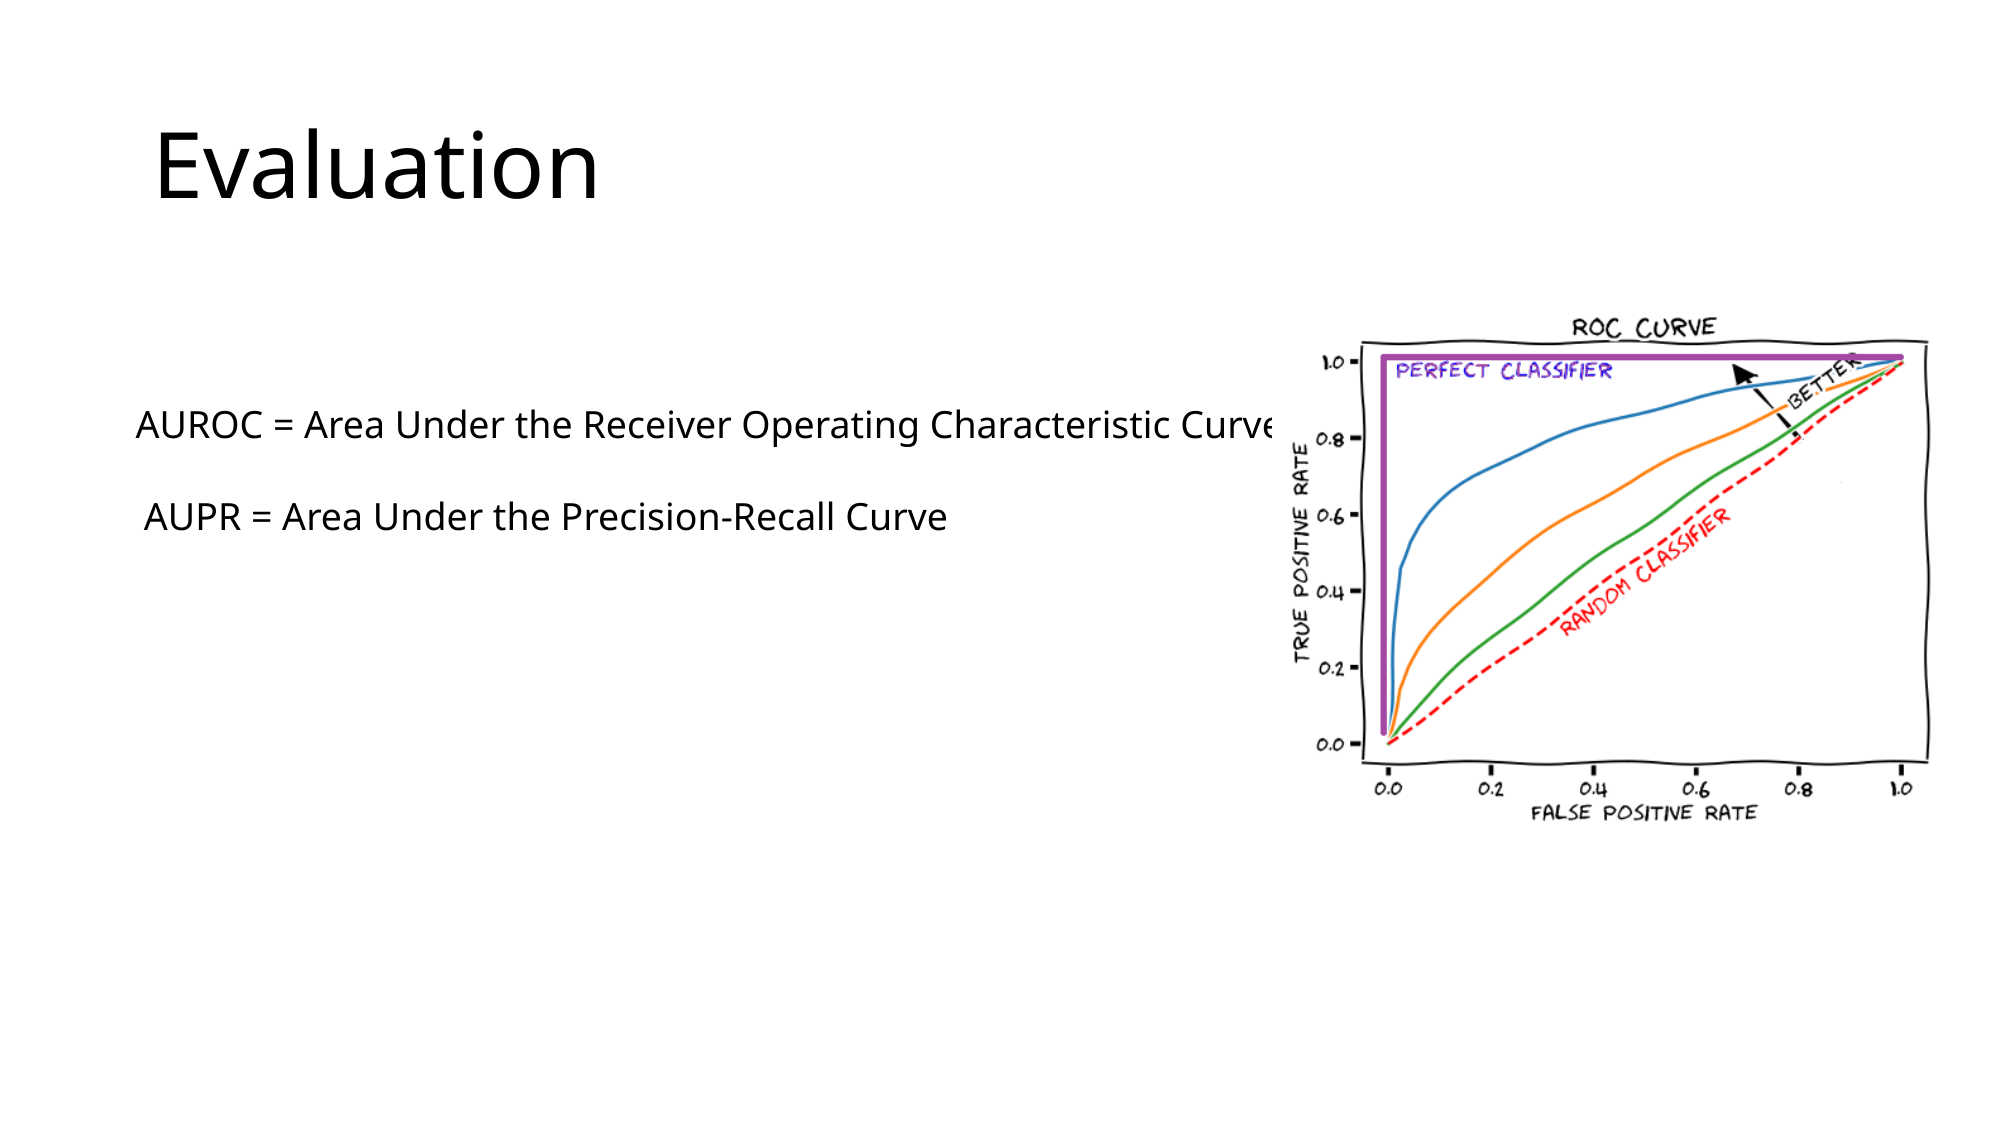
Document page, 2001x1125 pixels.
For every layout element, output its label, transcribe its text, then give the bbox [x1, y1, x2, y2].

title Evaluation [137, 59, 1863, 278]
picture [1272, 276, 2000, 824]
text_box AUPR = Area Under the Precision-Recall Curve [129, 485, 1146, 545]
text_box AUROC = Area Under the Receiver Operating Characteristic Curve [120, 393, 1272, 454]
